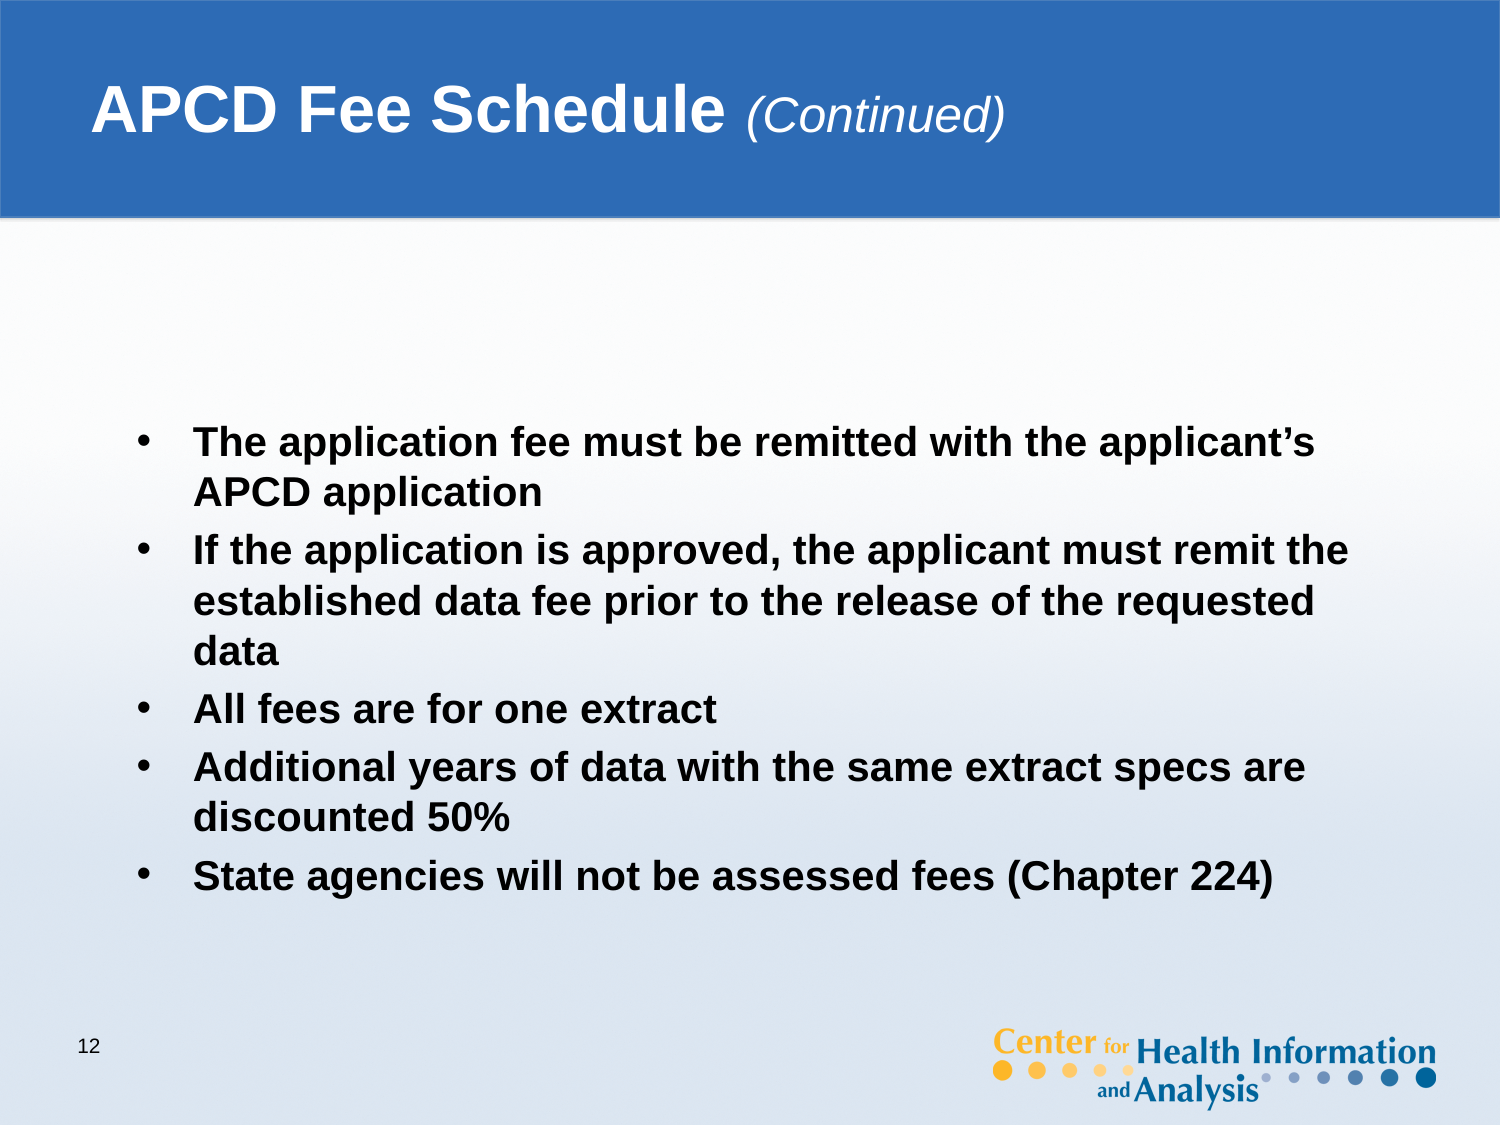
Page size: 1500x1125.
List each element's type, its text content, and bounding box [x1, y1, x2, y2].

title APCD Fee Schedule (Continued) [74, 12, 1426, 201]
picture [0, 221, 1500, 1125]
list The application fee must be remitted with the applicant’s APCD application If the application is approved, the applicant must remit the established data fee prior to the release of the requested data All fees are for one extract Additional years of data with the same extract specs are discounted 50% State agencies will not be assessed fees (Chapter 224) [121, 284, 1383, 889]
slide_number 12 [62, 1025, 413, 1085]
